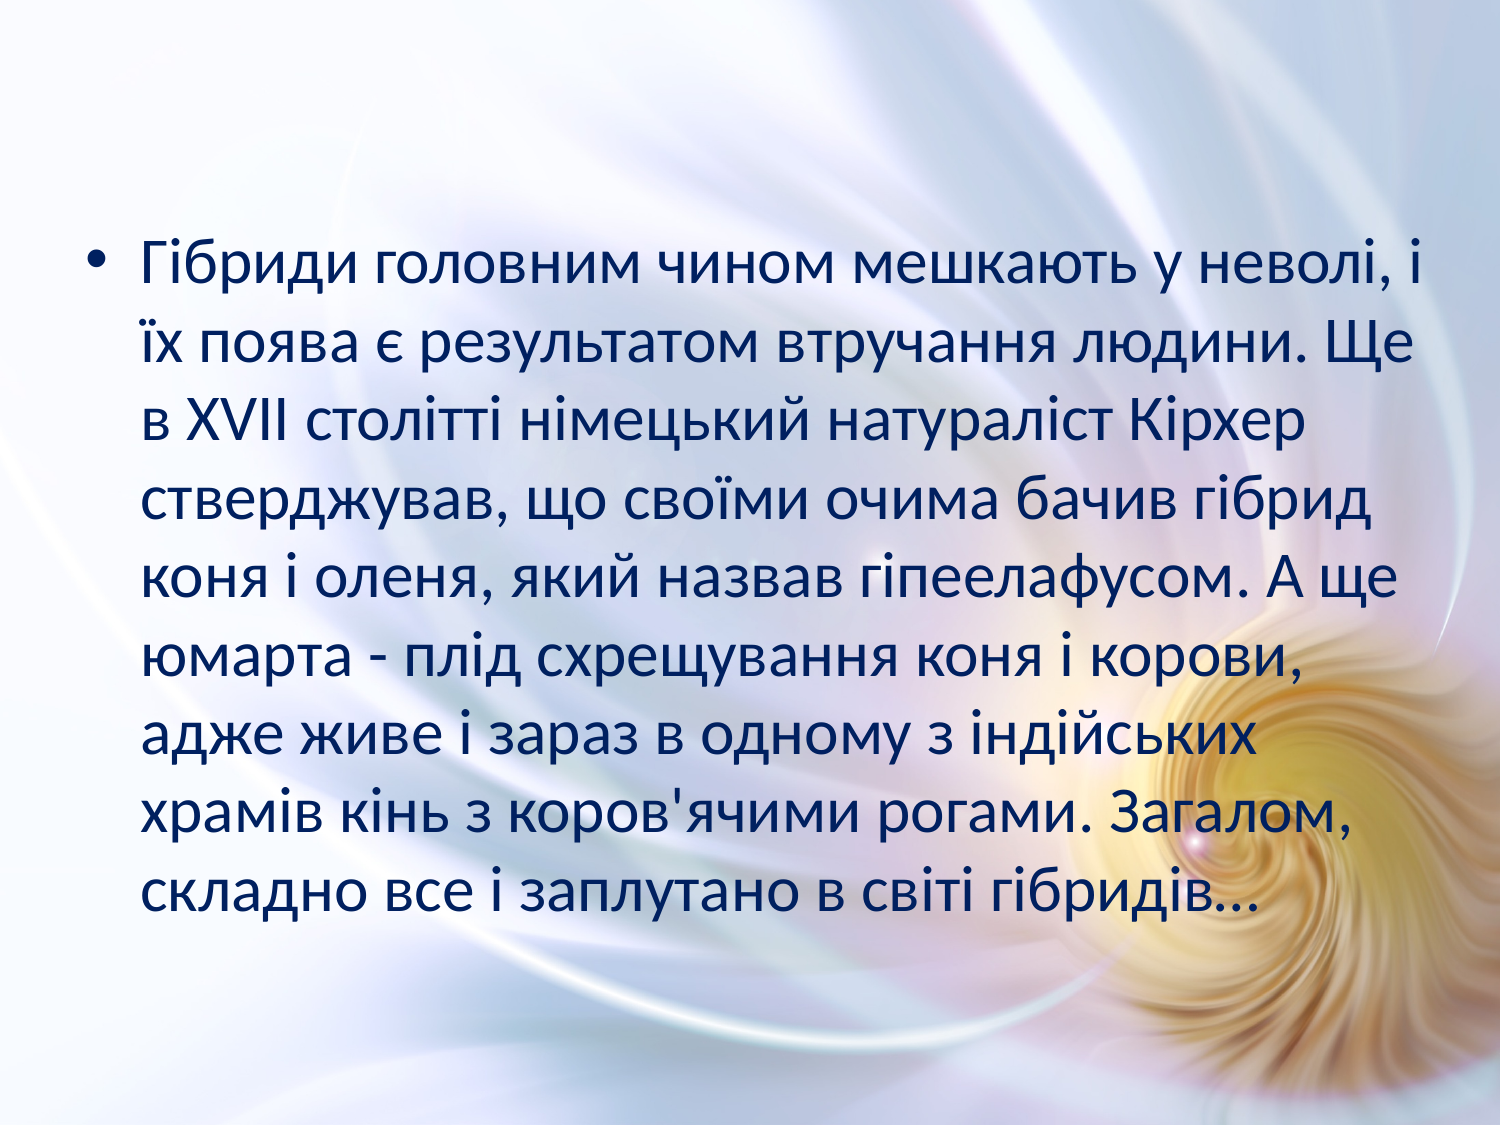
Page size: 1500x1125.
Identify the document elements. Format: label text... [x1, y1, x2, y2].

list Гібриди головним чином мешкають у неволі, і їх поява є результатом втручання людини. Ще в XVII столітті німецький натураліст Кірхер стверджував, що своїми очима бачив гібрид коня і оленя, який назвав гіпеелафусом. А ще юмарта - плід схрещування коня і корови, адже живе і зараз в одному з індійських храмів кінь з коров'ячими рогами. Загалом, складно все і заплутано в світі гібридів… [70, 210, 1442, 954]
picture [0, 0, 1500, 1125]
